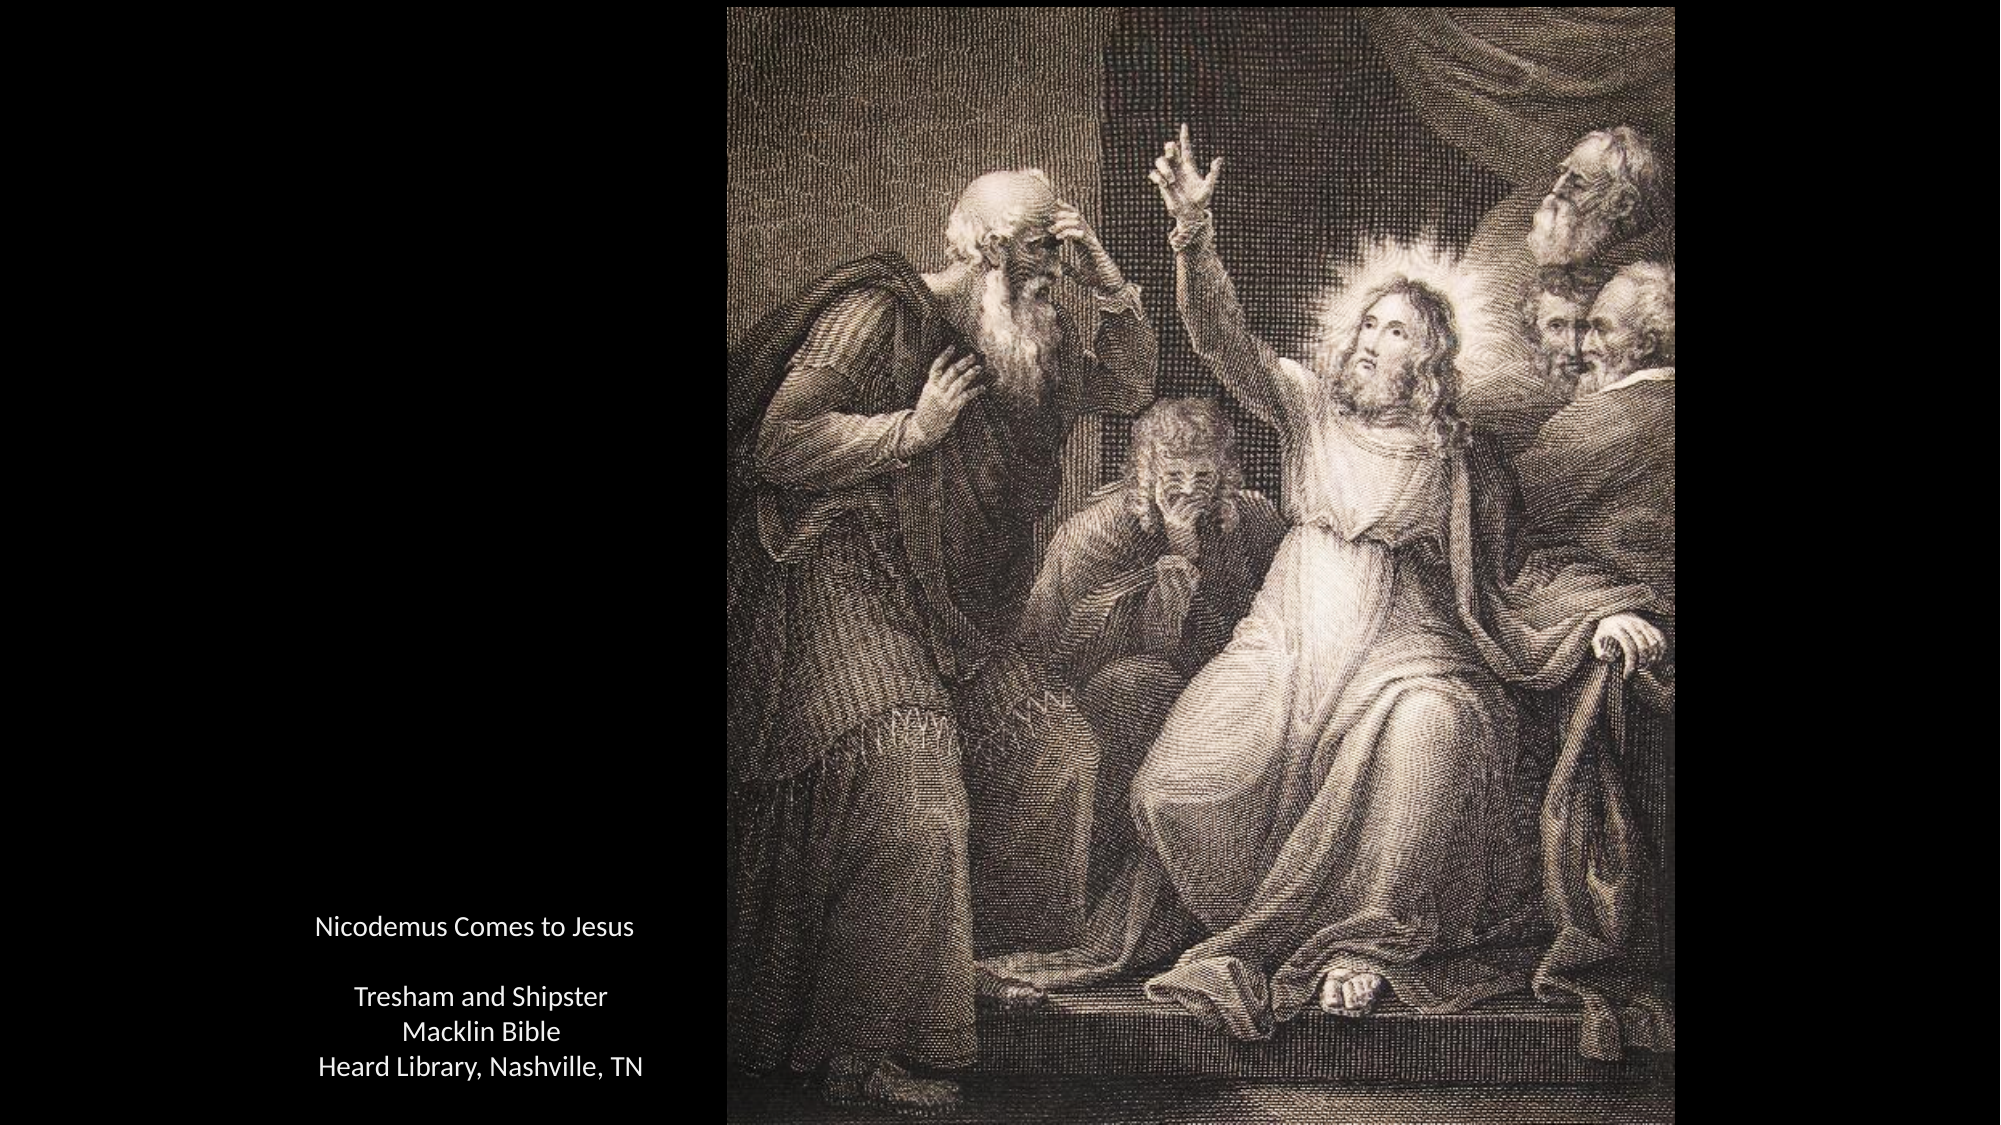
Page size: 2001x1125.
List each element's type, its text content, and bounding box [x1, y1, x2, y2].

picture [727, 7, 1676, 1125]
text_box Nicodemus Comes to Jesus Tresham and Shipster Macklin Bible Heard Library, Nashville, TN [275, 899, 688, 1090]
